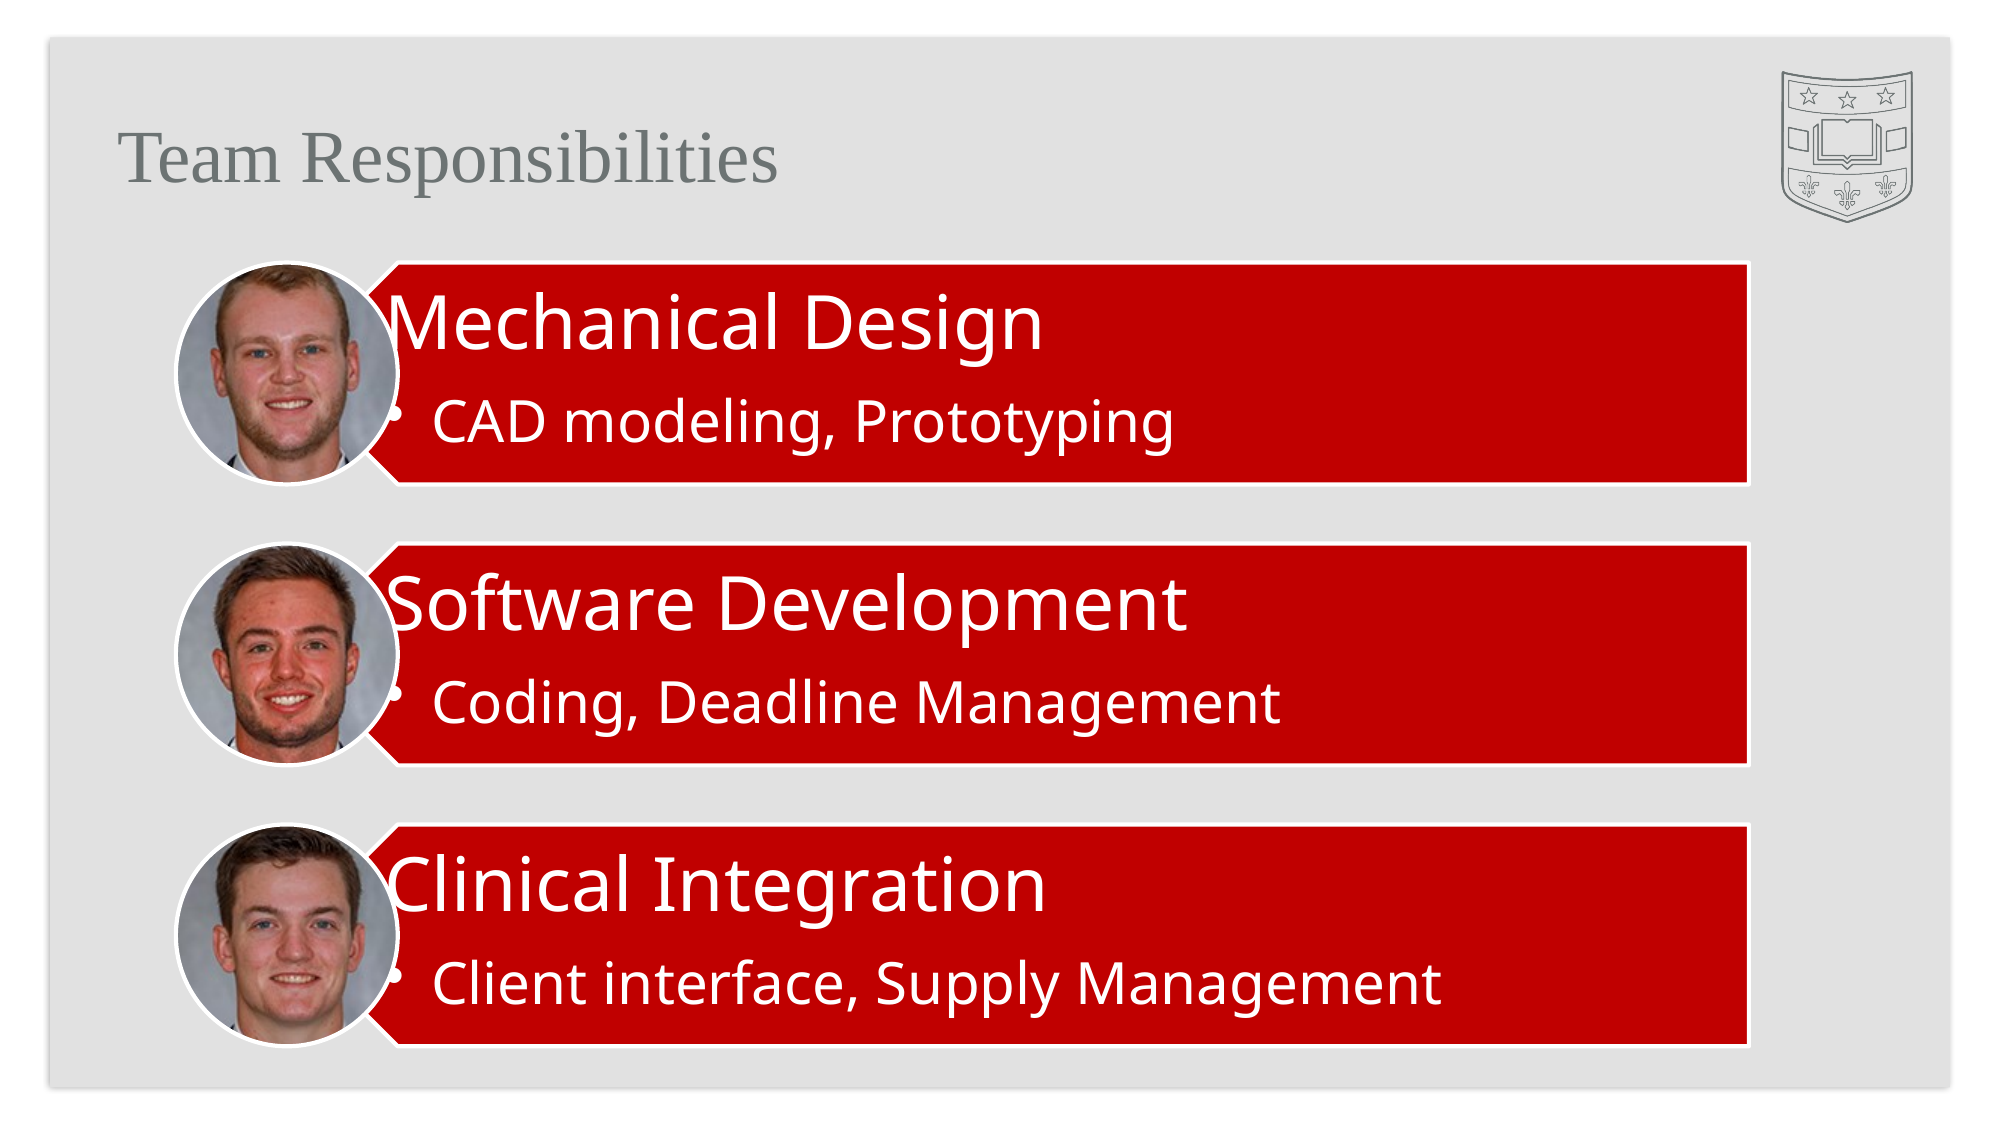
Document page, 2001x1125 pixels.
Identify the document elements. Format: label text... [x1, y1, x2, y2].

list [0, 262, 2000, 1047]
title Team Responsibilities [102, 71, 1686, 233]
picture [1781, 71, 1913, 223]
